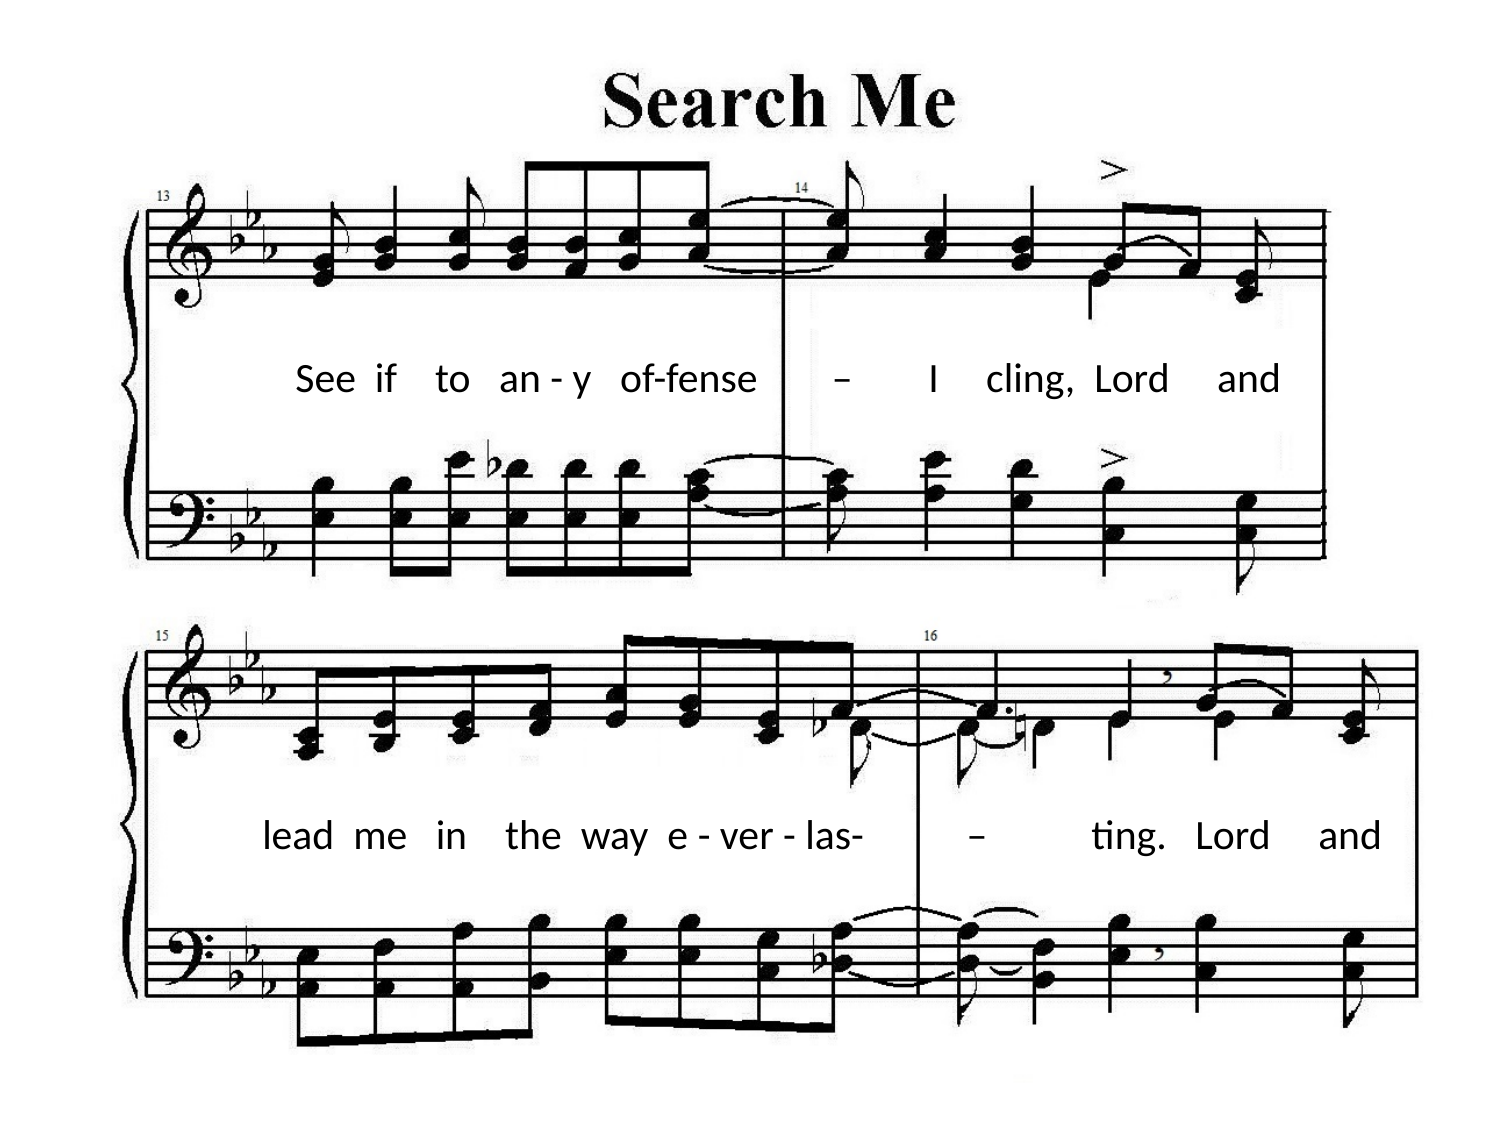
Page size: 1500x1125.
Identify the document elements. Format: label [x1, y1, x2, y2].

list [47, 59, 1500, 1106]
